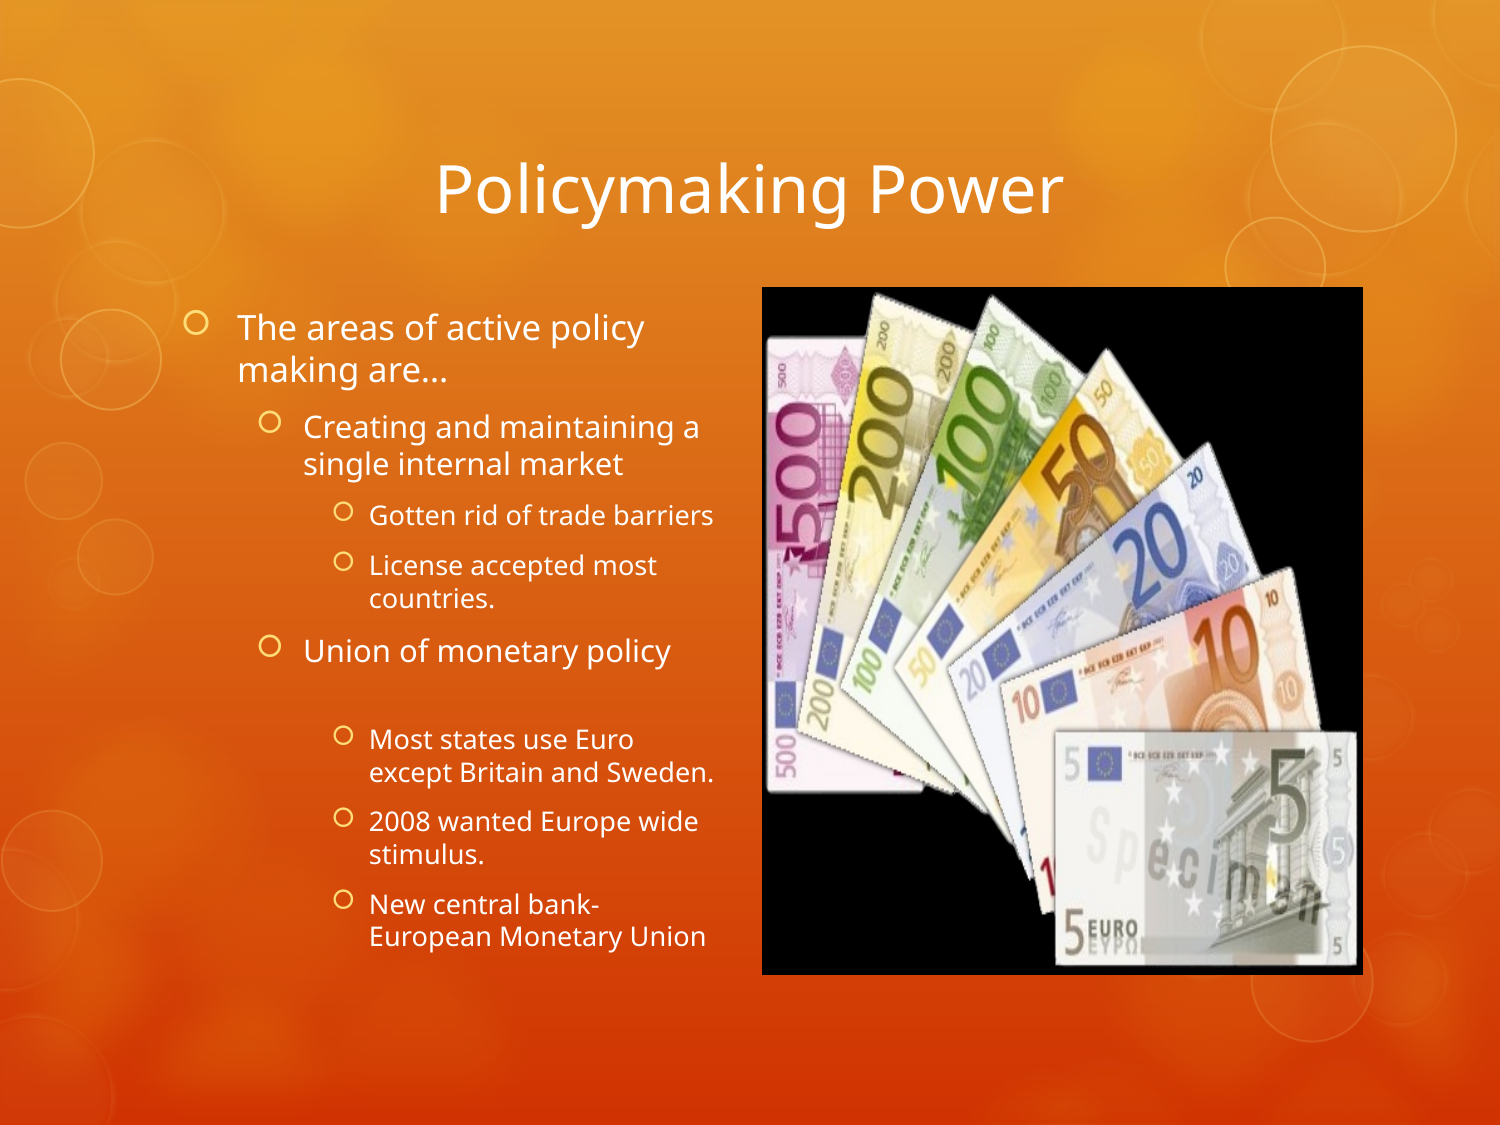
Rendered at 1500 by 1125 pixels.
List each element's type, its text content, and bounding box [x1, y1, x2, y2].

picture [761, 286, 1363, 976]
title Policymaking Power [165, 110, 1334, 263]
list The areas of active policy making are… Creating and maintaining a single internal market Gotten rid of trade barriers License accepted most countries. Union of monetary policy Most states use Euro except Britain and Sweden. 2008 wanted Europe wide stimulus. New central bank-European Monetary Union [165, 296, 735, 962]
